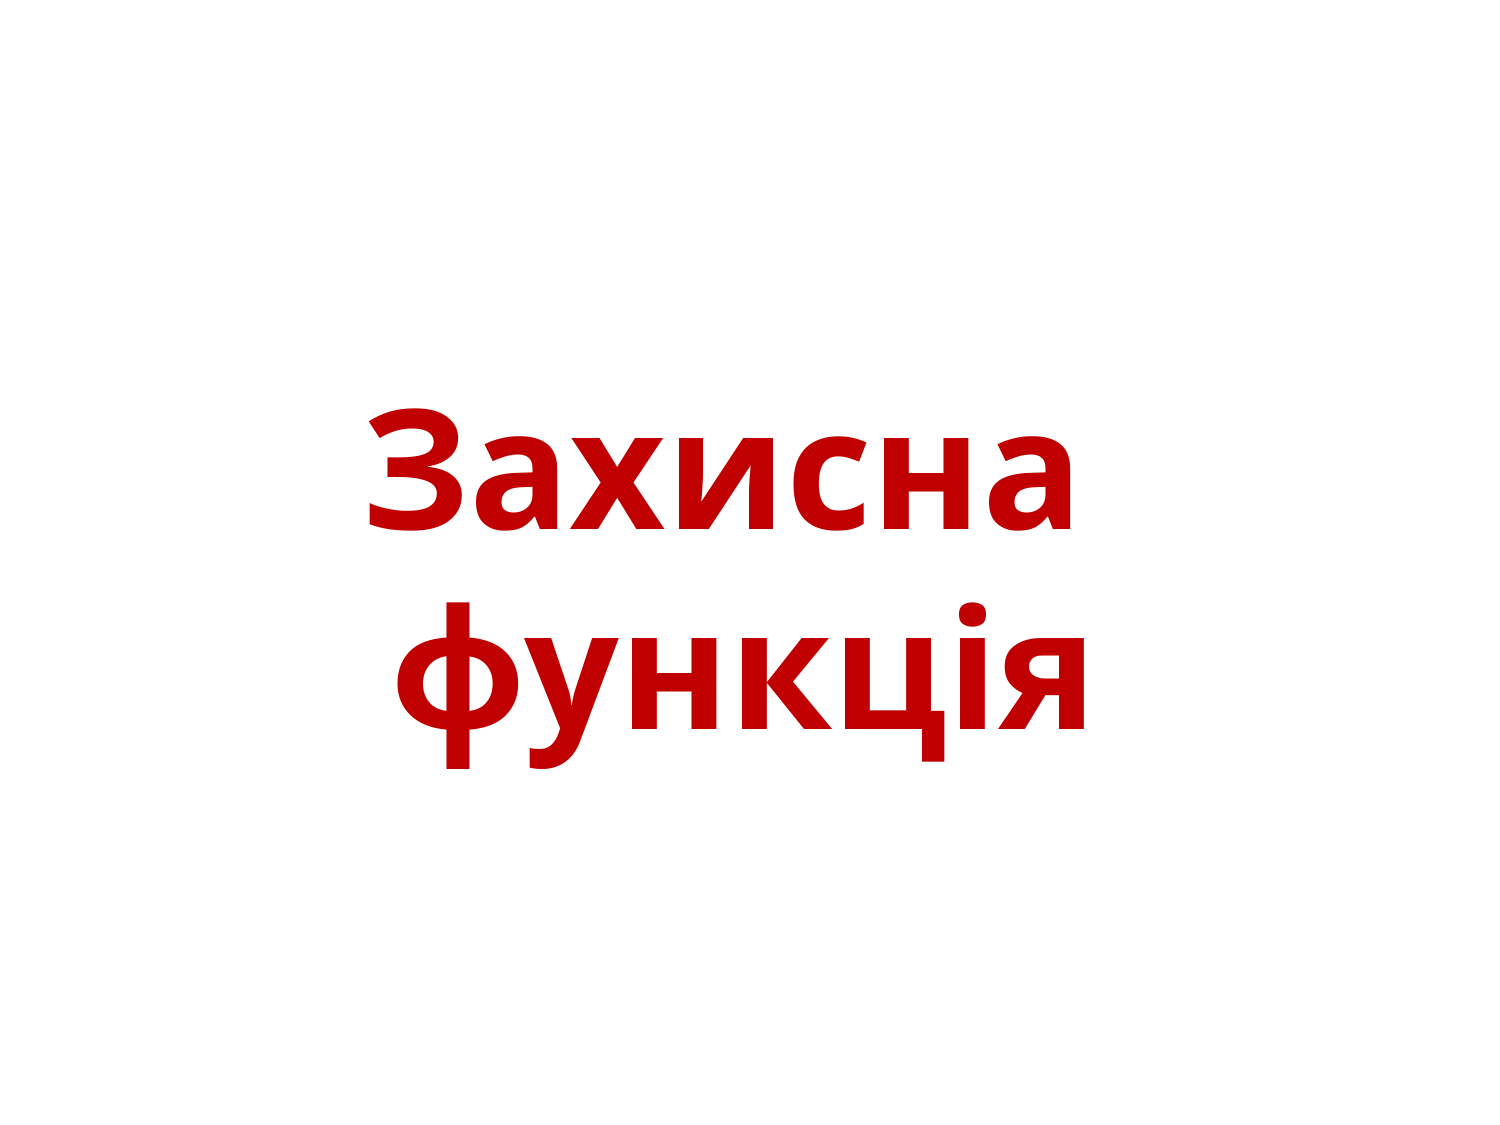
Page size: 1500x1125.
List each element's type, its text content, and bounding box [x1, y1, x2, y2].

title Захисна функція [5, 441, 1483, 683]
